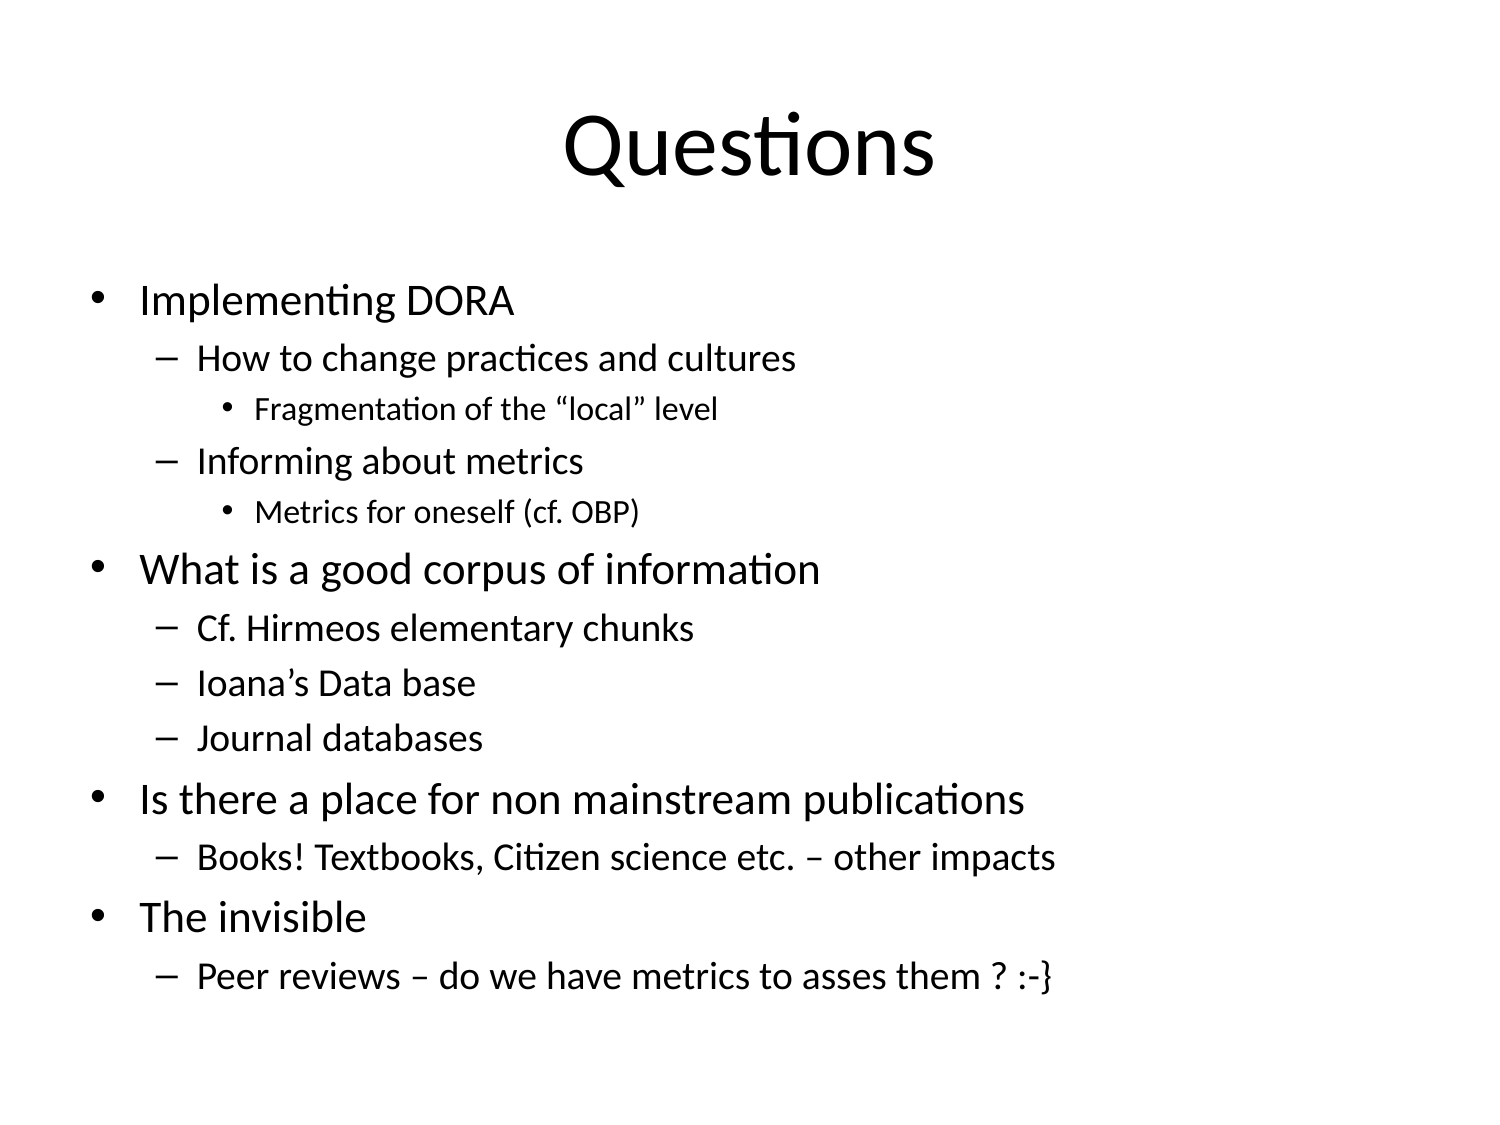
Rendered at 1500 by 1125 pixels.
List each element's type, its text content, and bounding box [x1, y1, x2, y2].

list Implementing DORA How to change practices and cultures Fragmentation of the “local” level Informing about metrics Metrics for oneself (cf. OBP) What is a good corpus of information Cf. Hirmeos elementary chunks Ioana’s Data base Journal databases Is there a place for non mainstream publications Books! Textbooks, Citizen science etc. – other impacts The invisible Peer reviews – do we have metrics to asses them ? :-} [75, 262, 1425, 1005]
title Questions [75, 45, 1425, 233]
